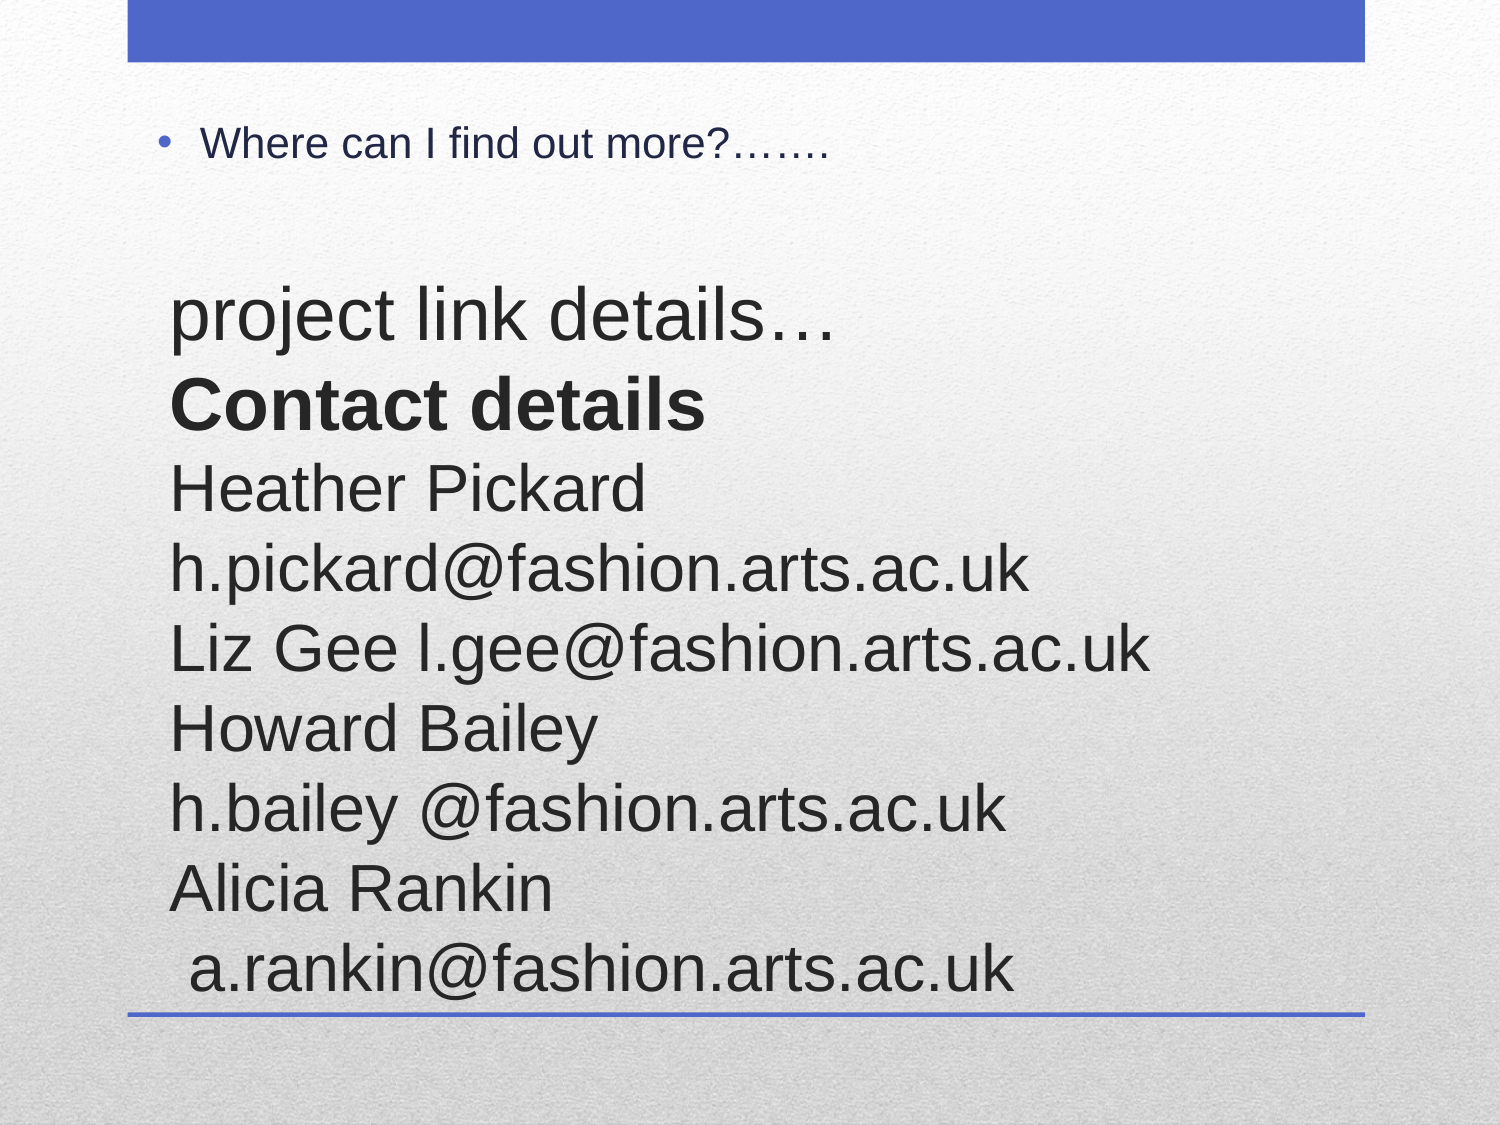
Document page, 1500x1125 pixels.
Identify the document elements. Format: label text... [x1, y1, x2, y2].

list Where can I find out more?……. [142, 106, 1363, 176]
title project link details… Contact details Heather Pickard h.pickard@fashion.arts.ac.uk Liz Gee l.gee@fashion.arts.ac.uk Howard Bailey h.bailey @fashion.arts.ac.uk Alicia Rankin a.rankin@fashion.arts.ac.uk [154, 912, 1238, 1013]
